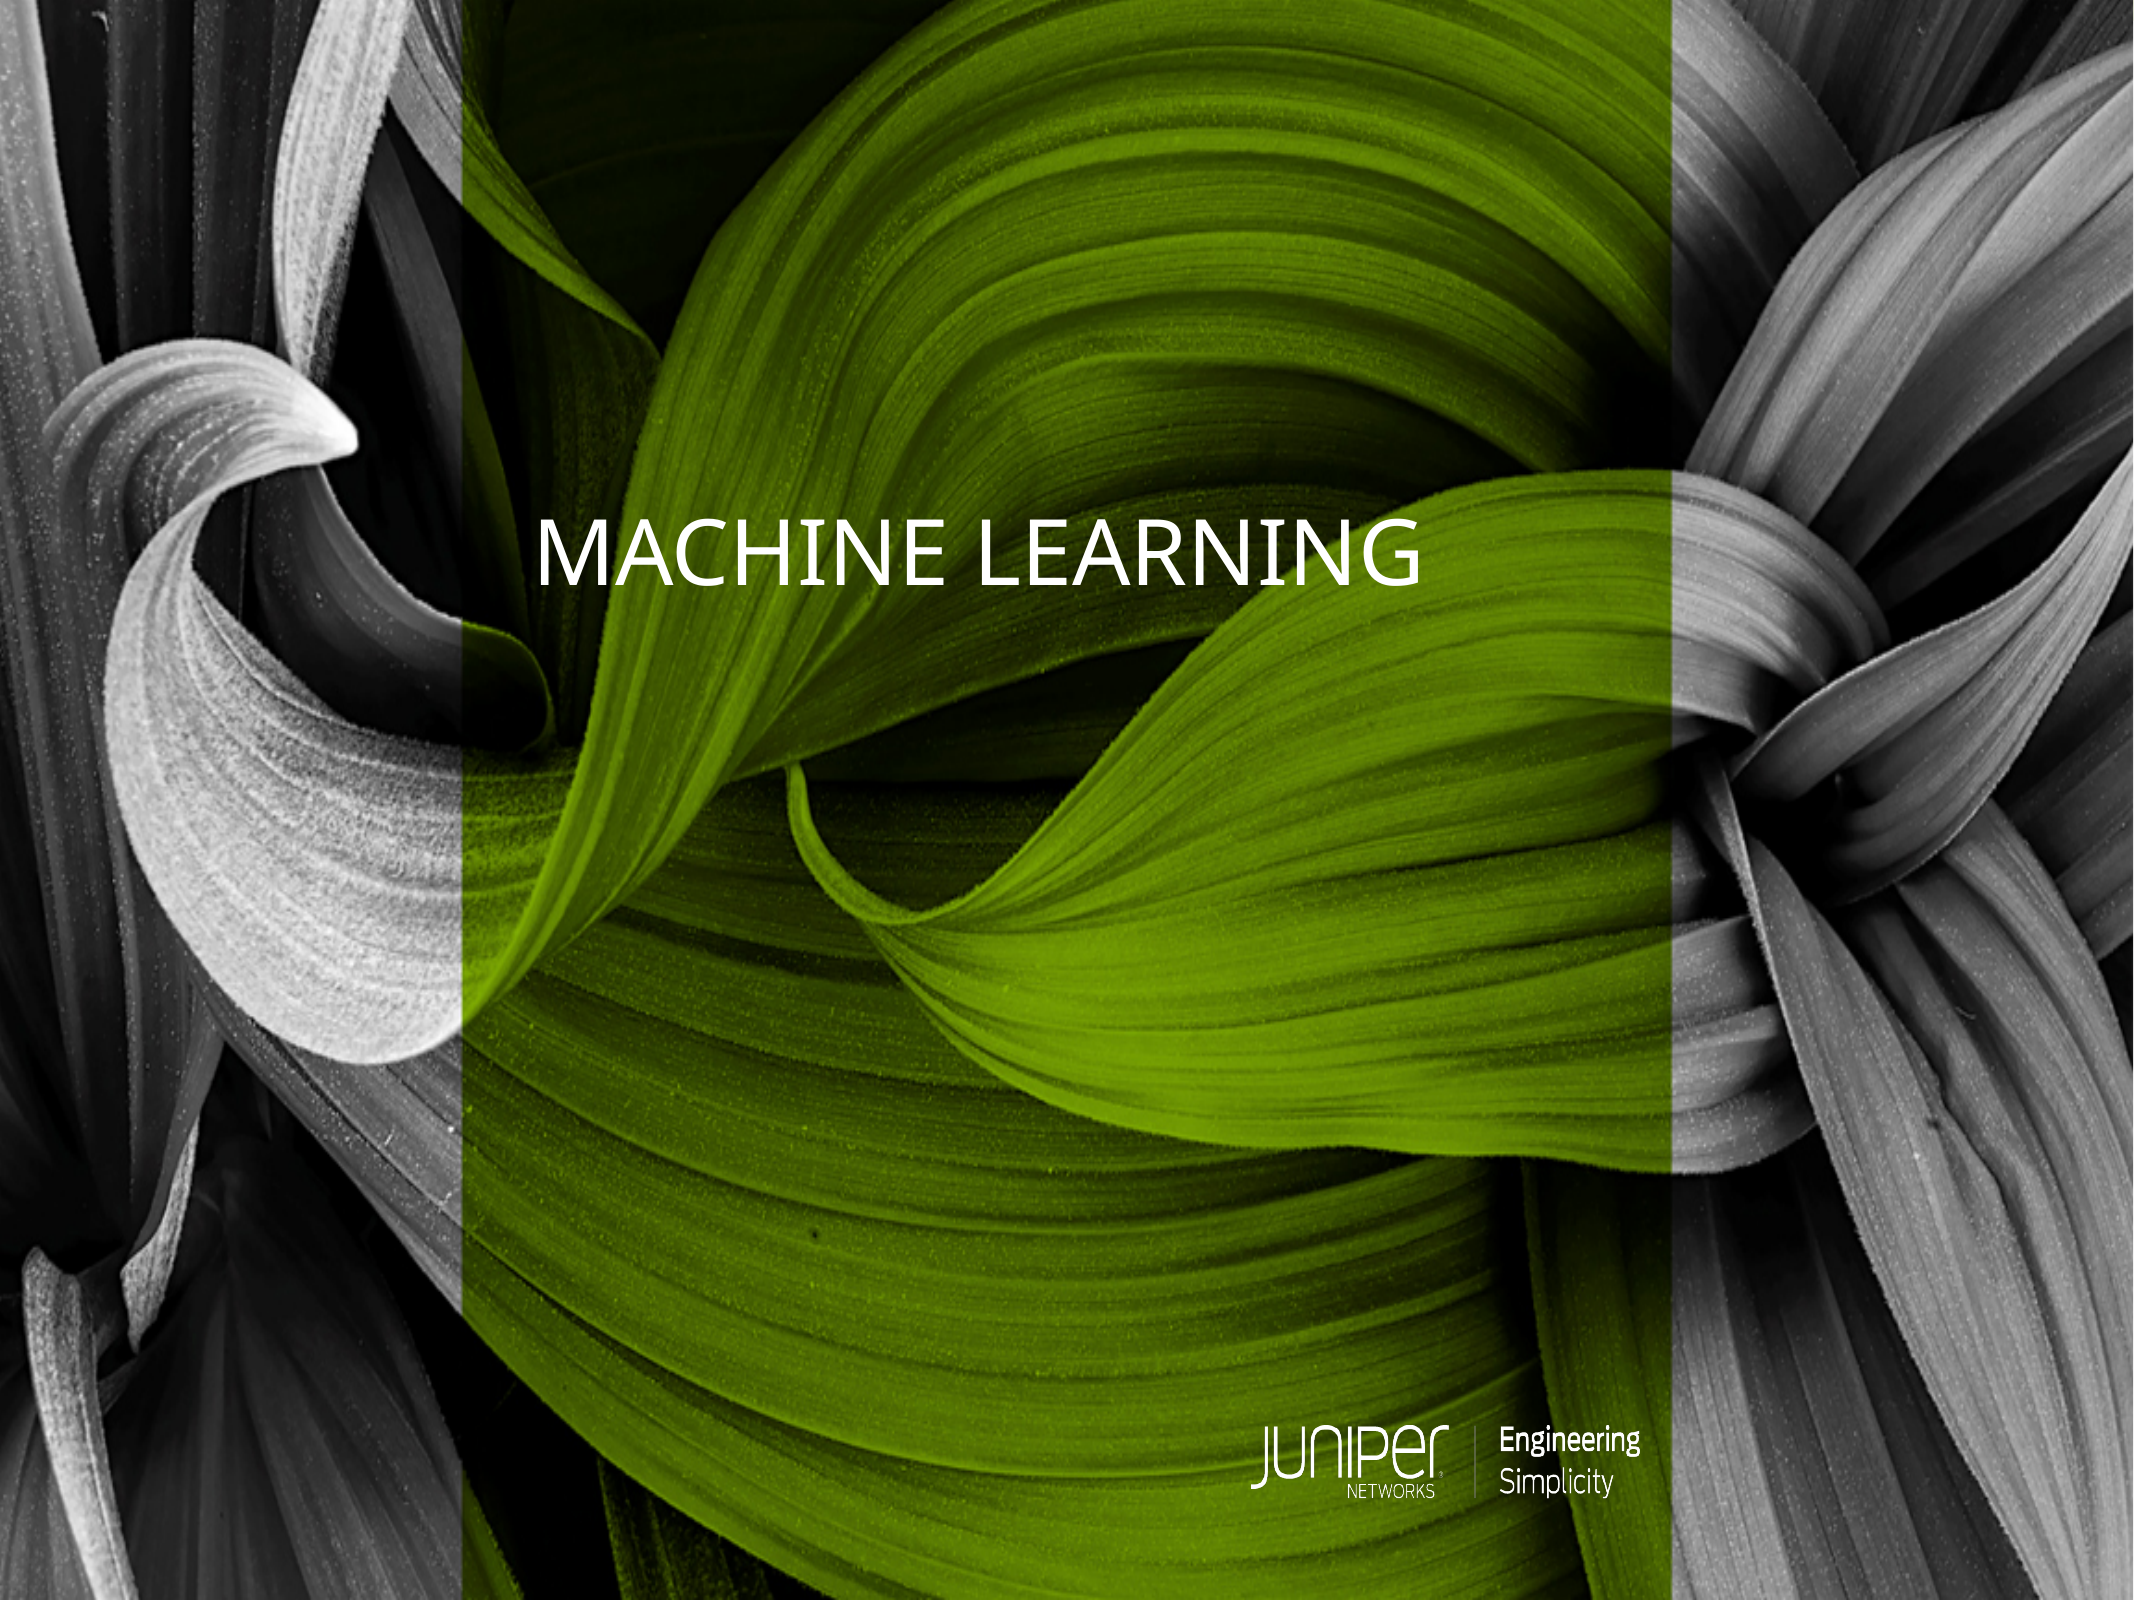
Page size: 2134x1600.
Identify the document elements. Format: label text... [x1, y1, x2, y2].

picture [0, 0, 2134, 1600]
title MACHINE LEARNING [532, 261, 1669, 606]
